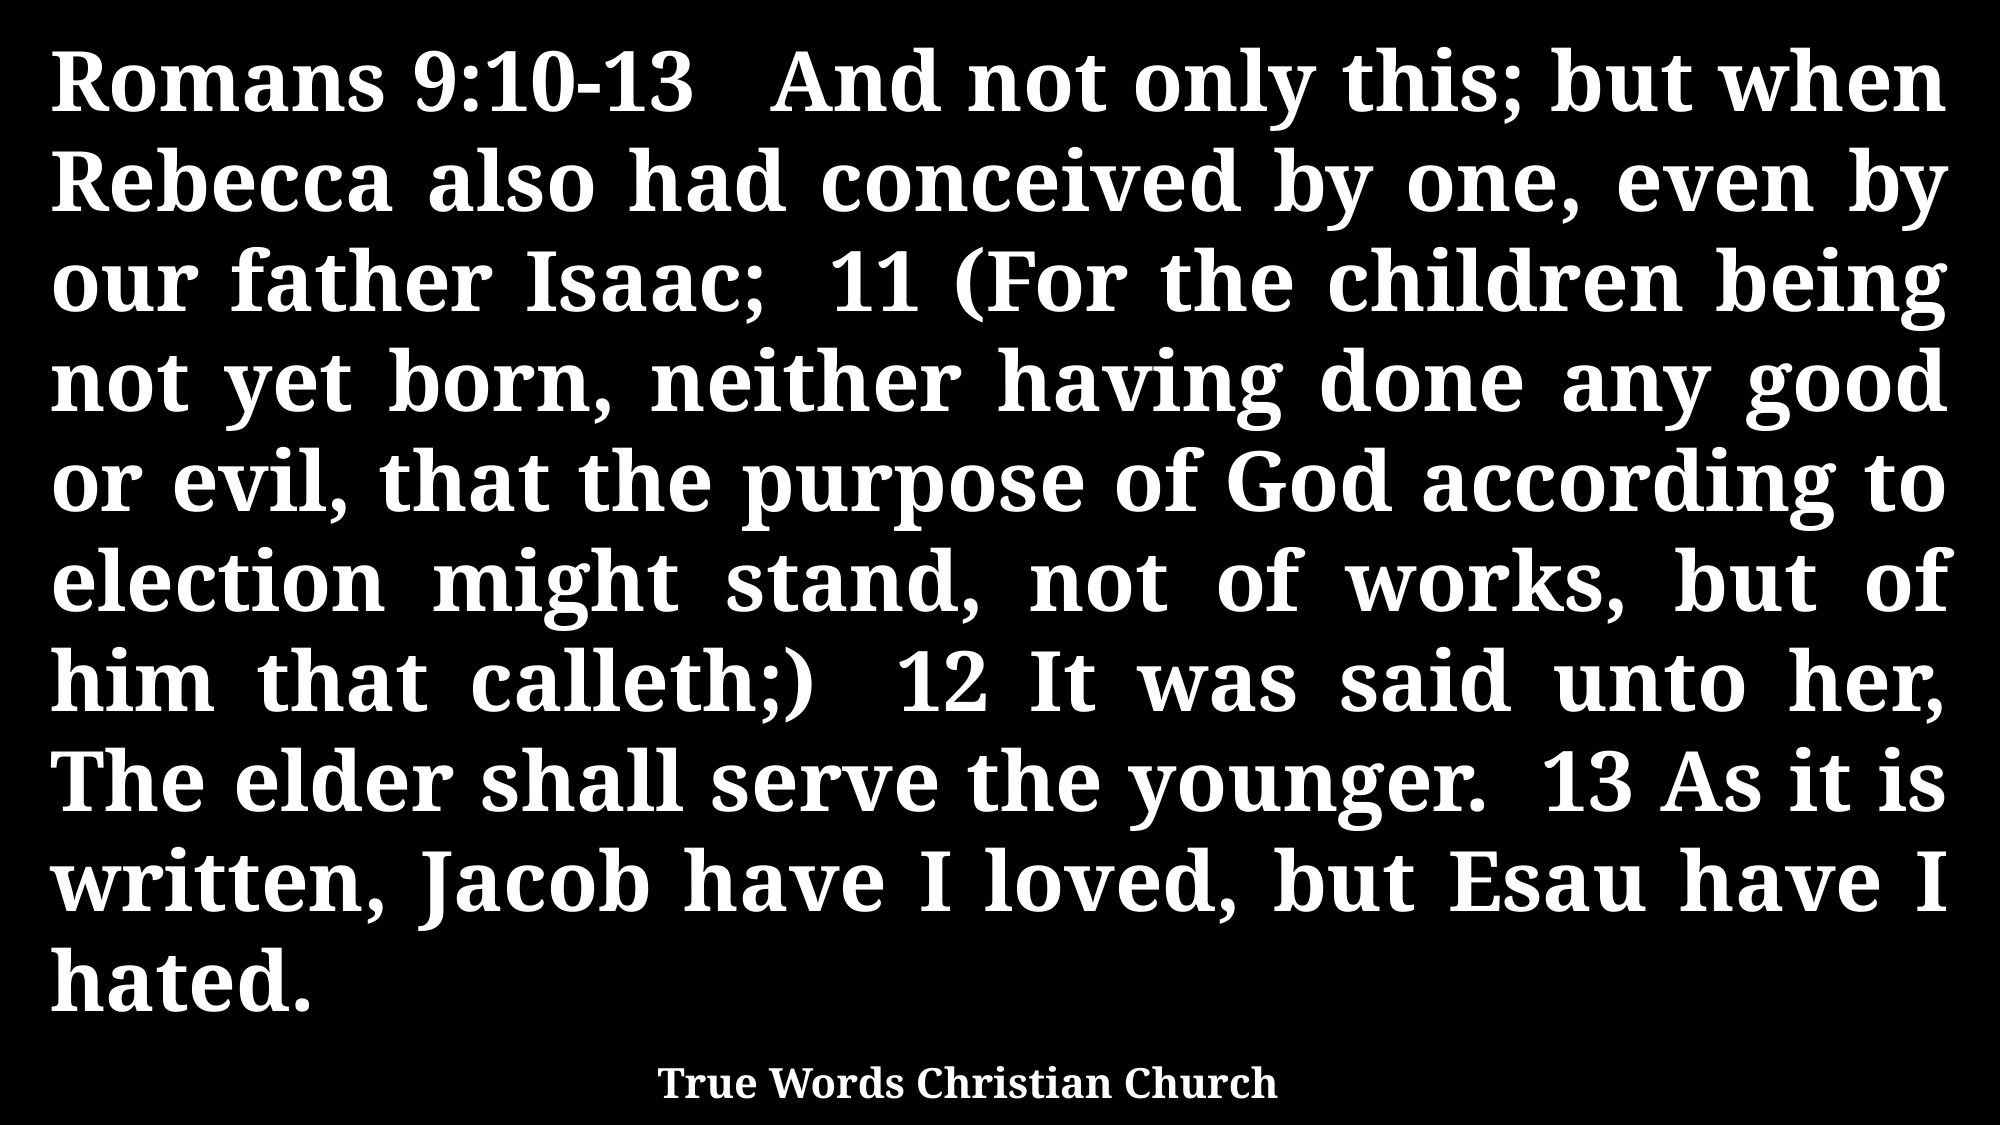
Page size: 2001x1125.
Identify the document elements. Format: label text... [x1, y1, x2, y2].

text_box Romans 9:10-13 And not only this; but when Rebecca also had conceived by one, even by our father Isaac; 11 (For the children being not yet born, neither having done any good or evil, that the purpose of God according to election might stand, not of works, but of him that calleth;) 12 It was said unto her, The elder shall serve the younger. 13 As it is written, Jacob have I loved, but Esau have I hated. [35, 20, 1965, 1036]
text_box True Words Christian Church [642, 1049, 1294, 1114]
